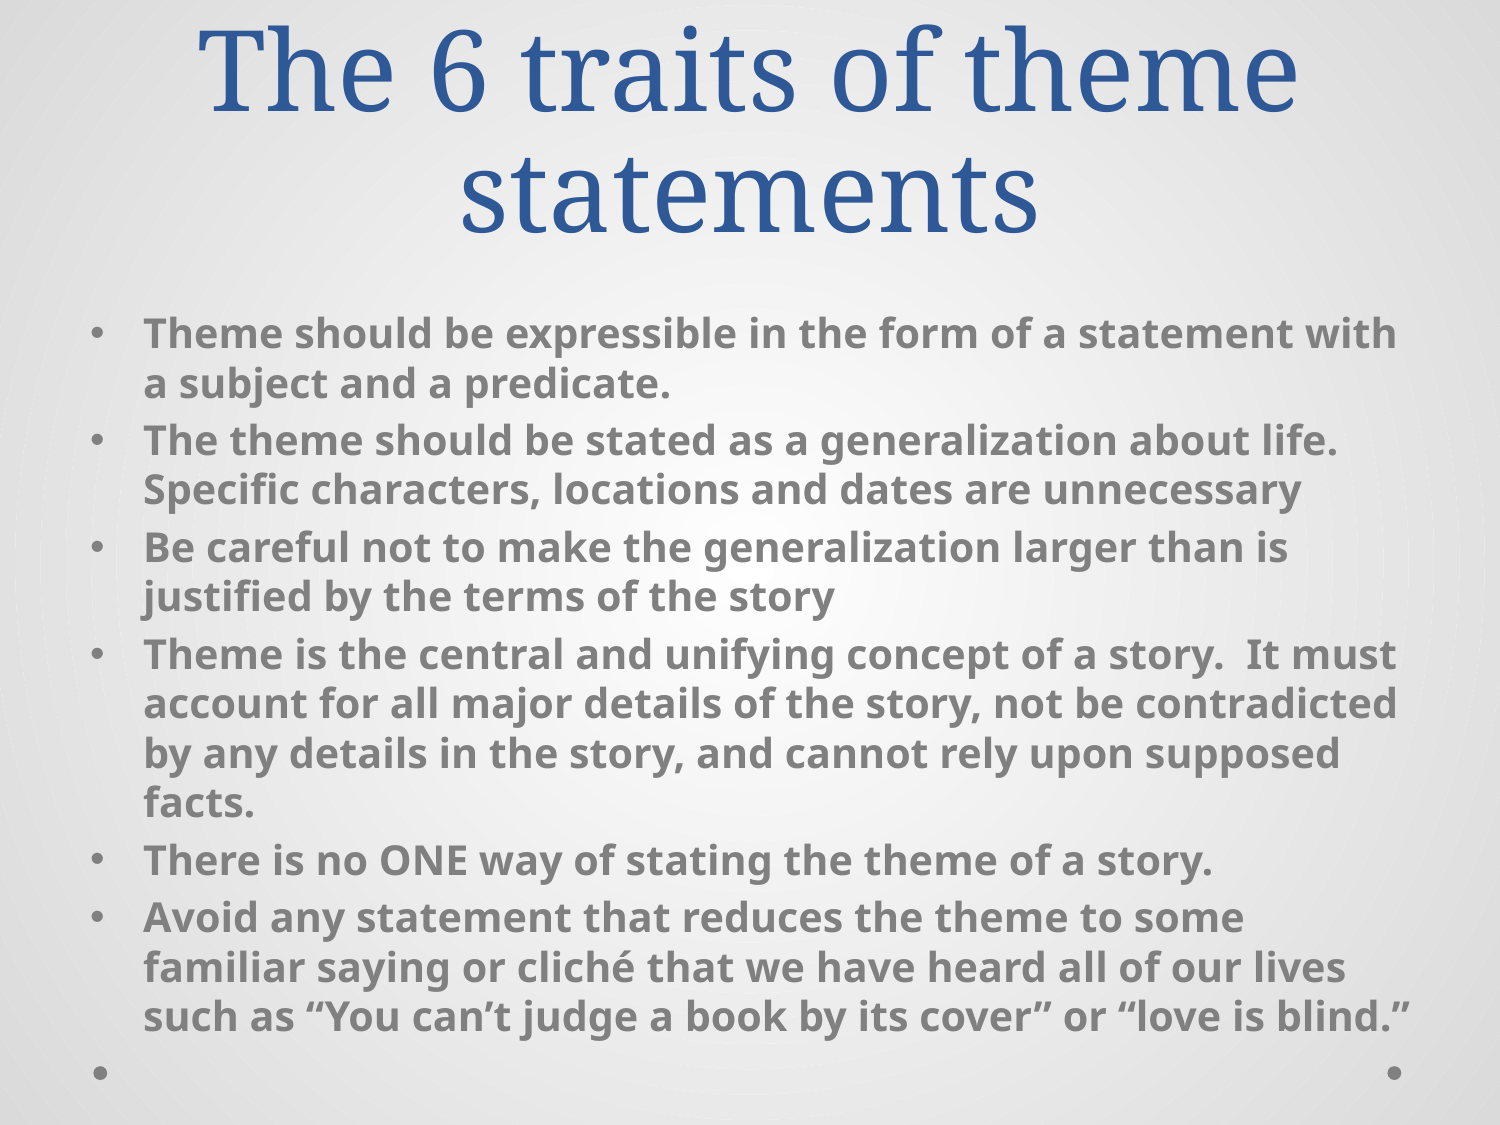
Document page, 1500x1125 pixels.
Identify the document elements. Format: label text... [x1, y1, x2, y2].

title The 6 traits of theme statements [75, 0, 1425, 263]
list Theme should be expressible in the form of a statement with a subject and a predicate. The theme should be stated as a generalization about life. Specific characters, locations and dates are unnecessary Be careful not to make the generalization larger than is justified by the terms of the story Theme is the central and unifying concept of a story. It must account for all major details of the story, not be contradicted by any details in the story, and cannot rely upon supposed facts. There is no ONE way of stating the theme of a story. Avoid any statement that reduces the theme to some familiar saying or cliché that we have heard all of our lives such as “You can’t judge a book by its cover” or “love is blind.” [75, 299, 1425, 1100]
